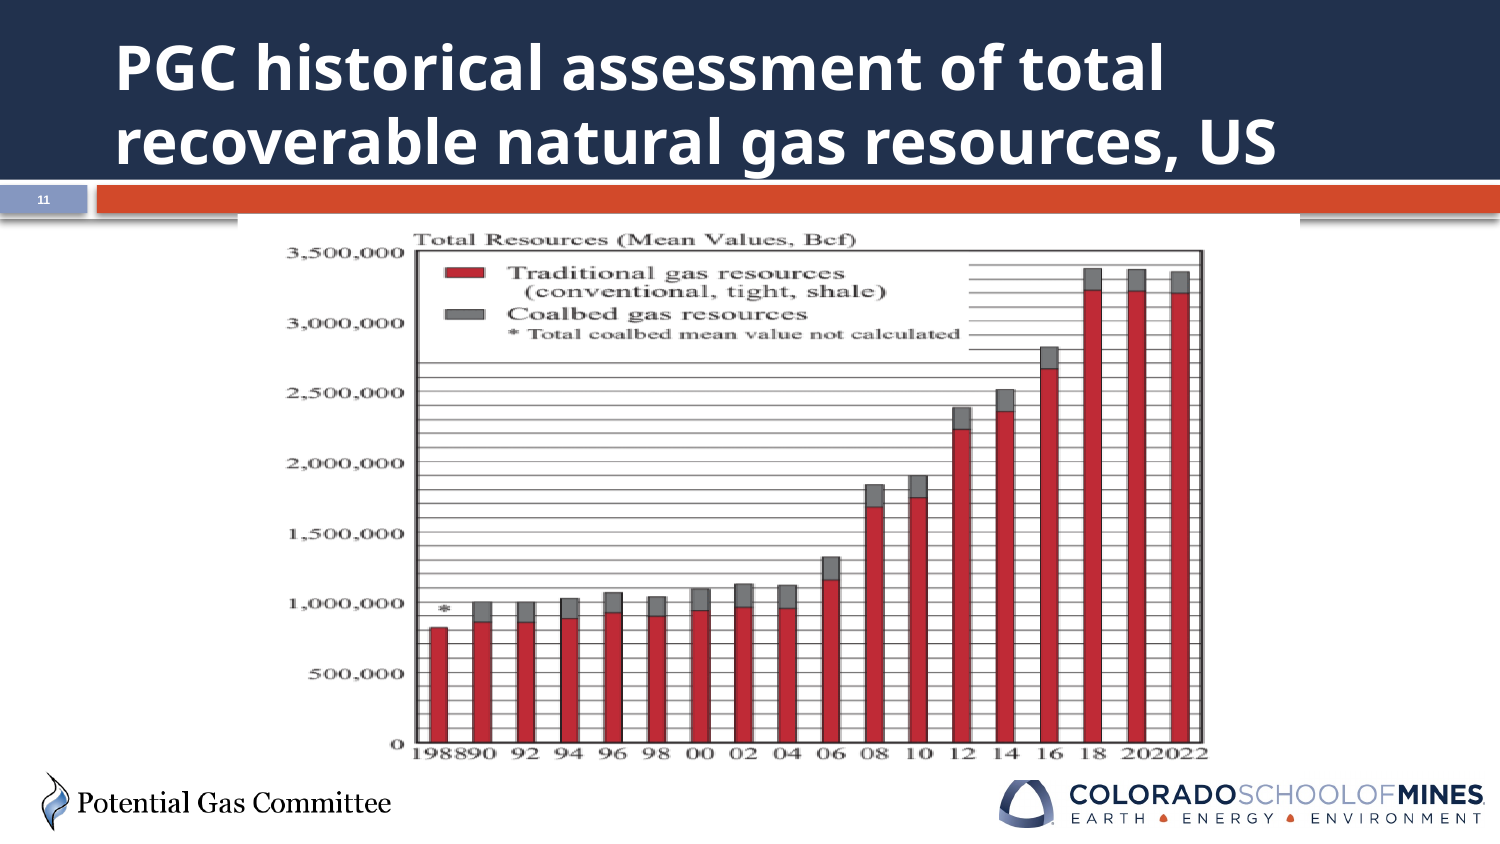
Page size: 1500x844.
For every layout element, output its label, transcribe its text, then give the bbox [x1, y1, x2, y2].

title PGC historical assessment of total recoverable natural gas resources, US [99, 19, 1438, 185]
slide_number 11 [0, 184, 88, 215]
picture [37, 213, 1485, 832]
